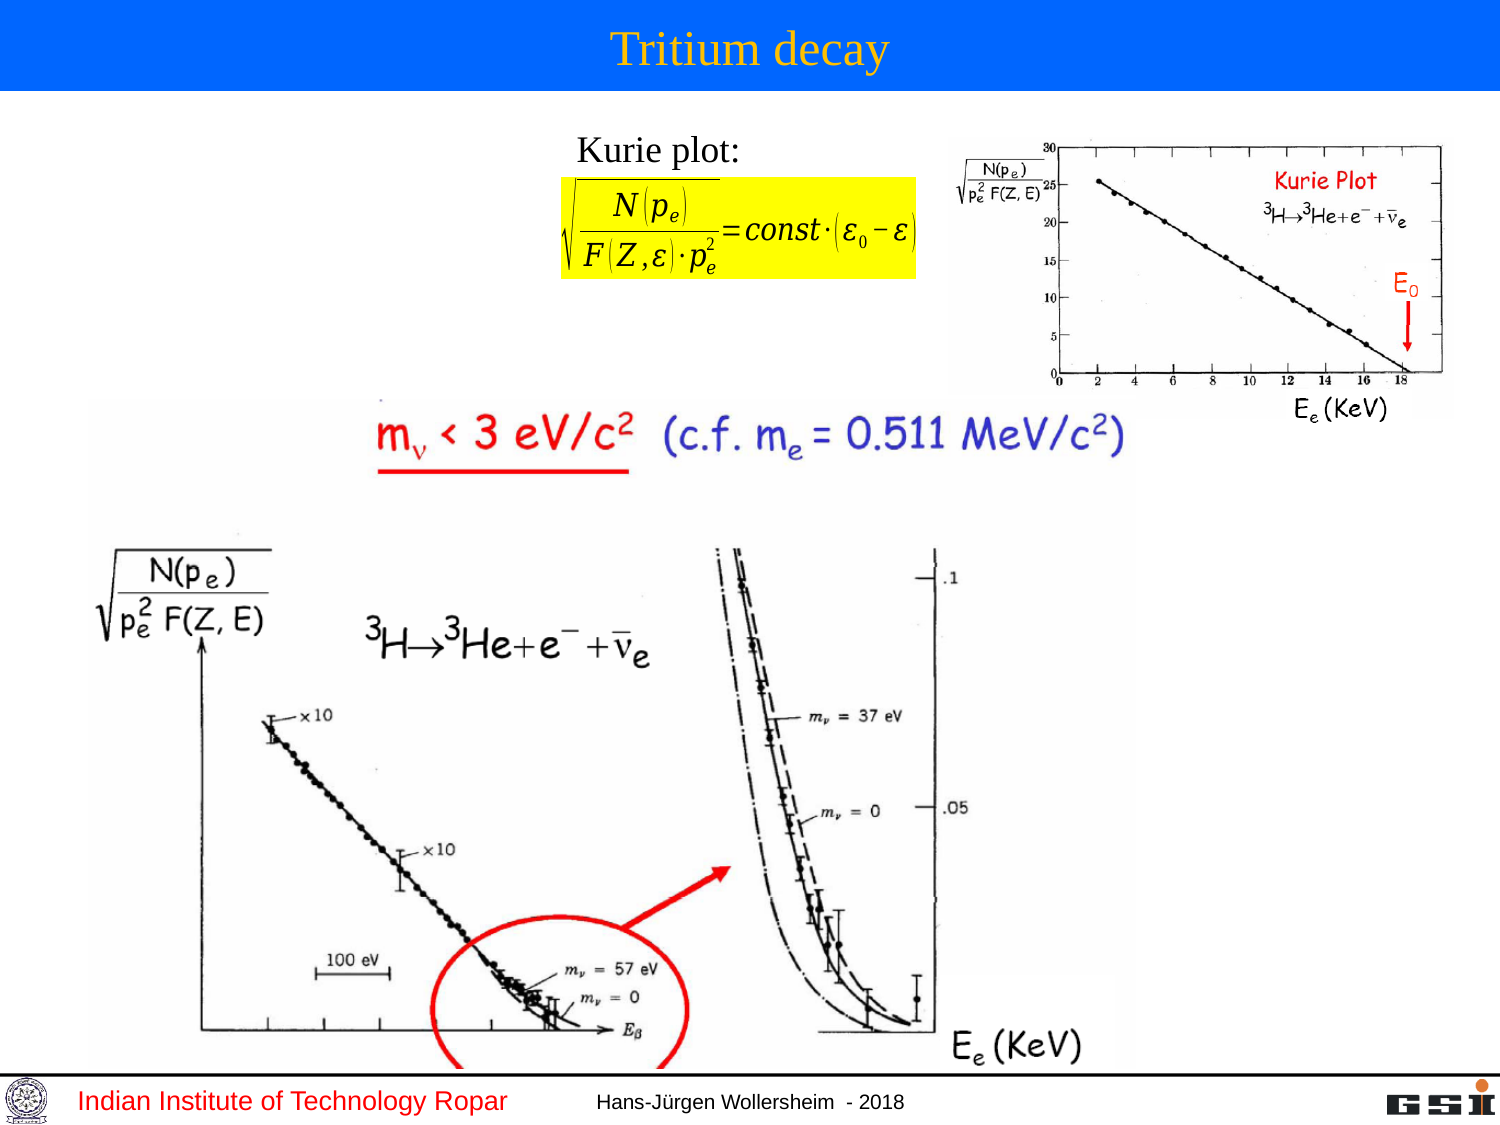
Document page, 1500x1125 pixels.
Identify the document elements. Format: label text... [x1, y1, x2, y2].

picture [5, 1077, 47, 1124]
title Tritium decay [0, 0, 1500, 91]
picture [88, 117, 1457, 1069]
picture [1387, 1079, 1495, 1115]
text_box Kurie plot: [561, 118, 756, 177]
